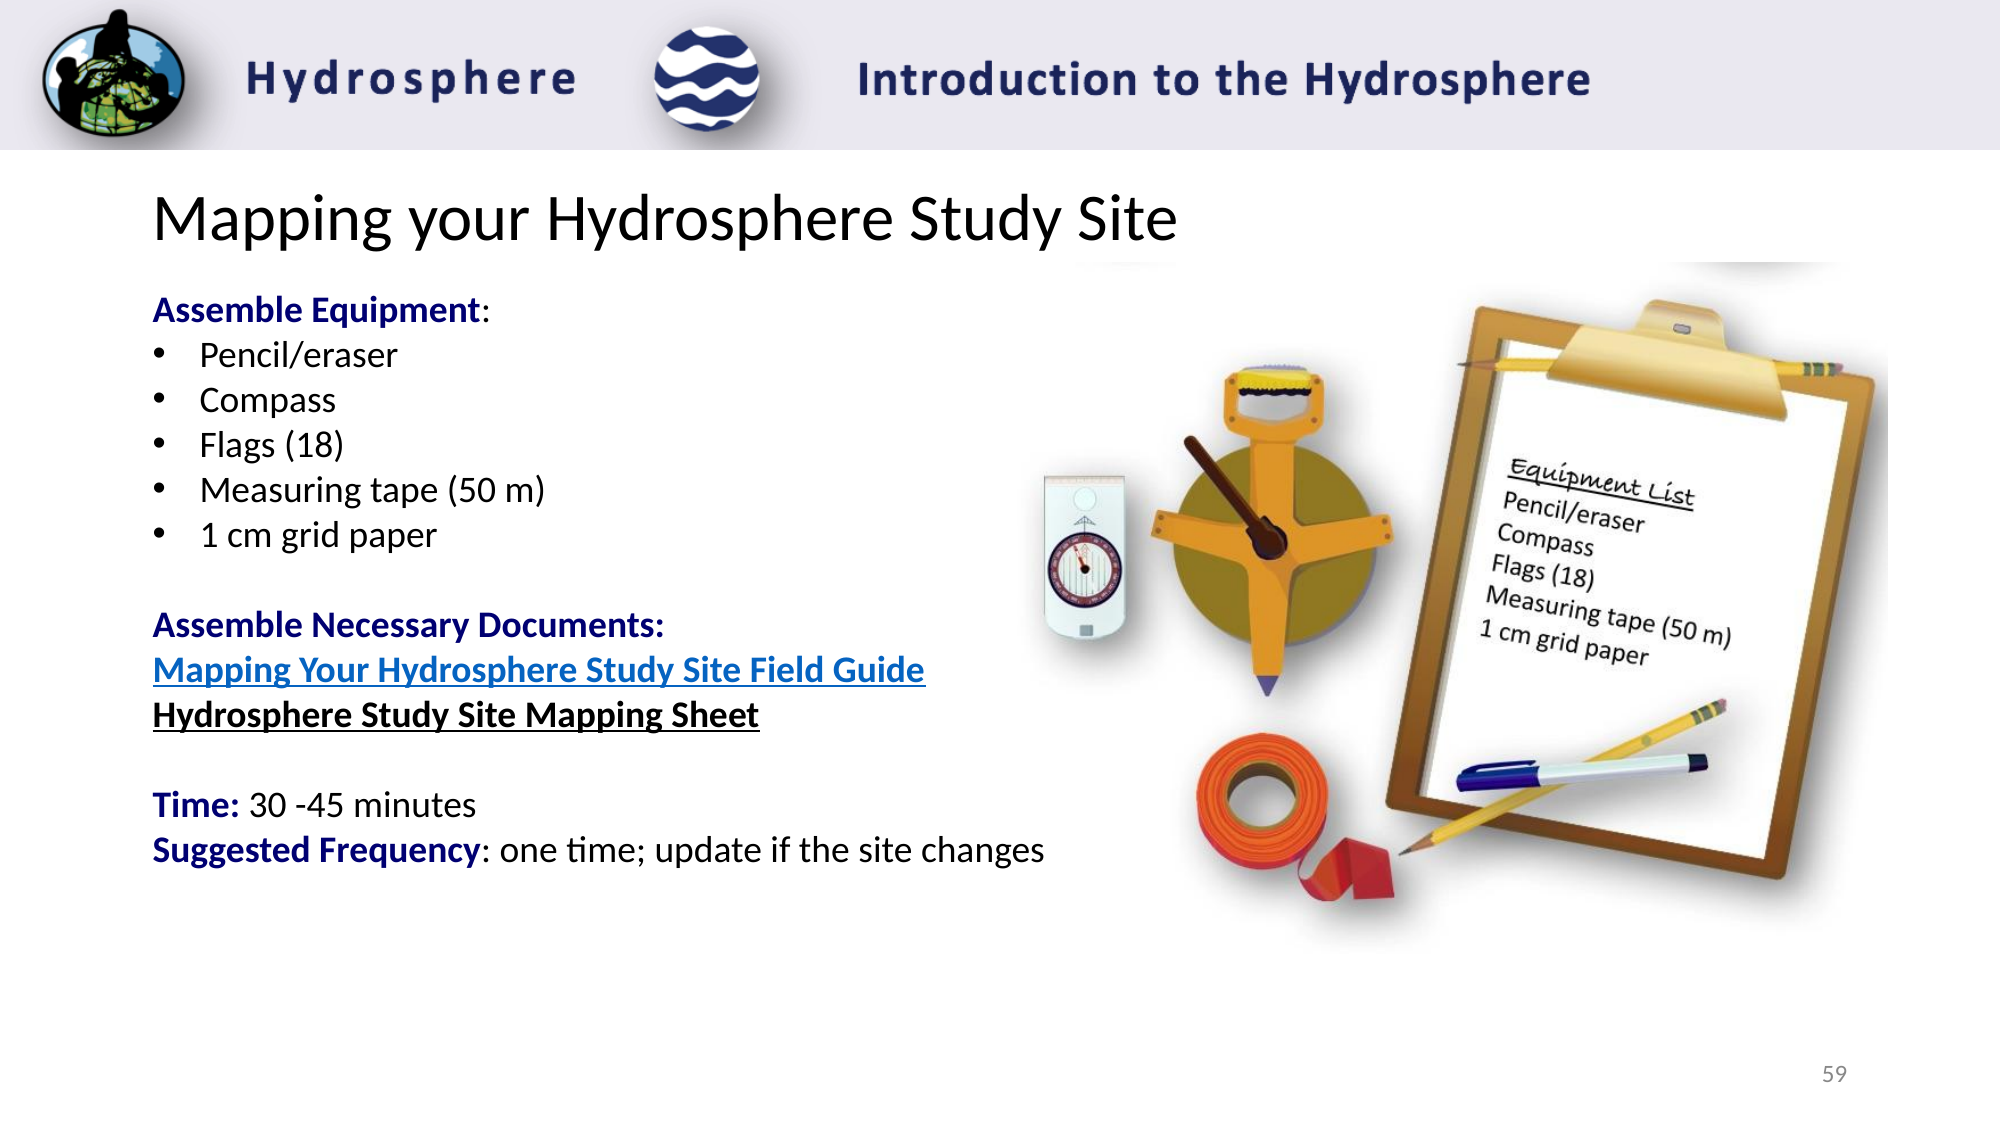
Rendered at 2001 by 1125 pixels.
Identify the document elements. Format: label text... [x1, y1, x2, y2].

slide_number 58 [1412, 1042, 1863, 1103]
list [0, 0, 2000, 151]
picture [994, 262, 1888, 990]
title Mapping your Hydrosphere Study Site [137, 161, 1827, 263]
text_box Assemble Equipment: Pencil/eraser Compass Flags (18) Measuring tape (50 m) 1 cm grid paper Assemble Necessary Documents: Mapping Your Hydrosphere Study Site Field Guide Hydrosphere Study Site Mapping Sheet Time: 30 -45 minutes Suggested Frequency: one time; update if the site changes [137, 277, 1138, 1125]
